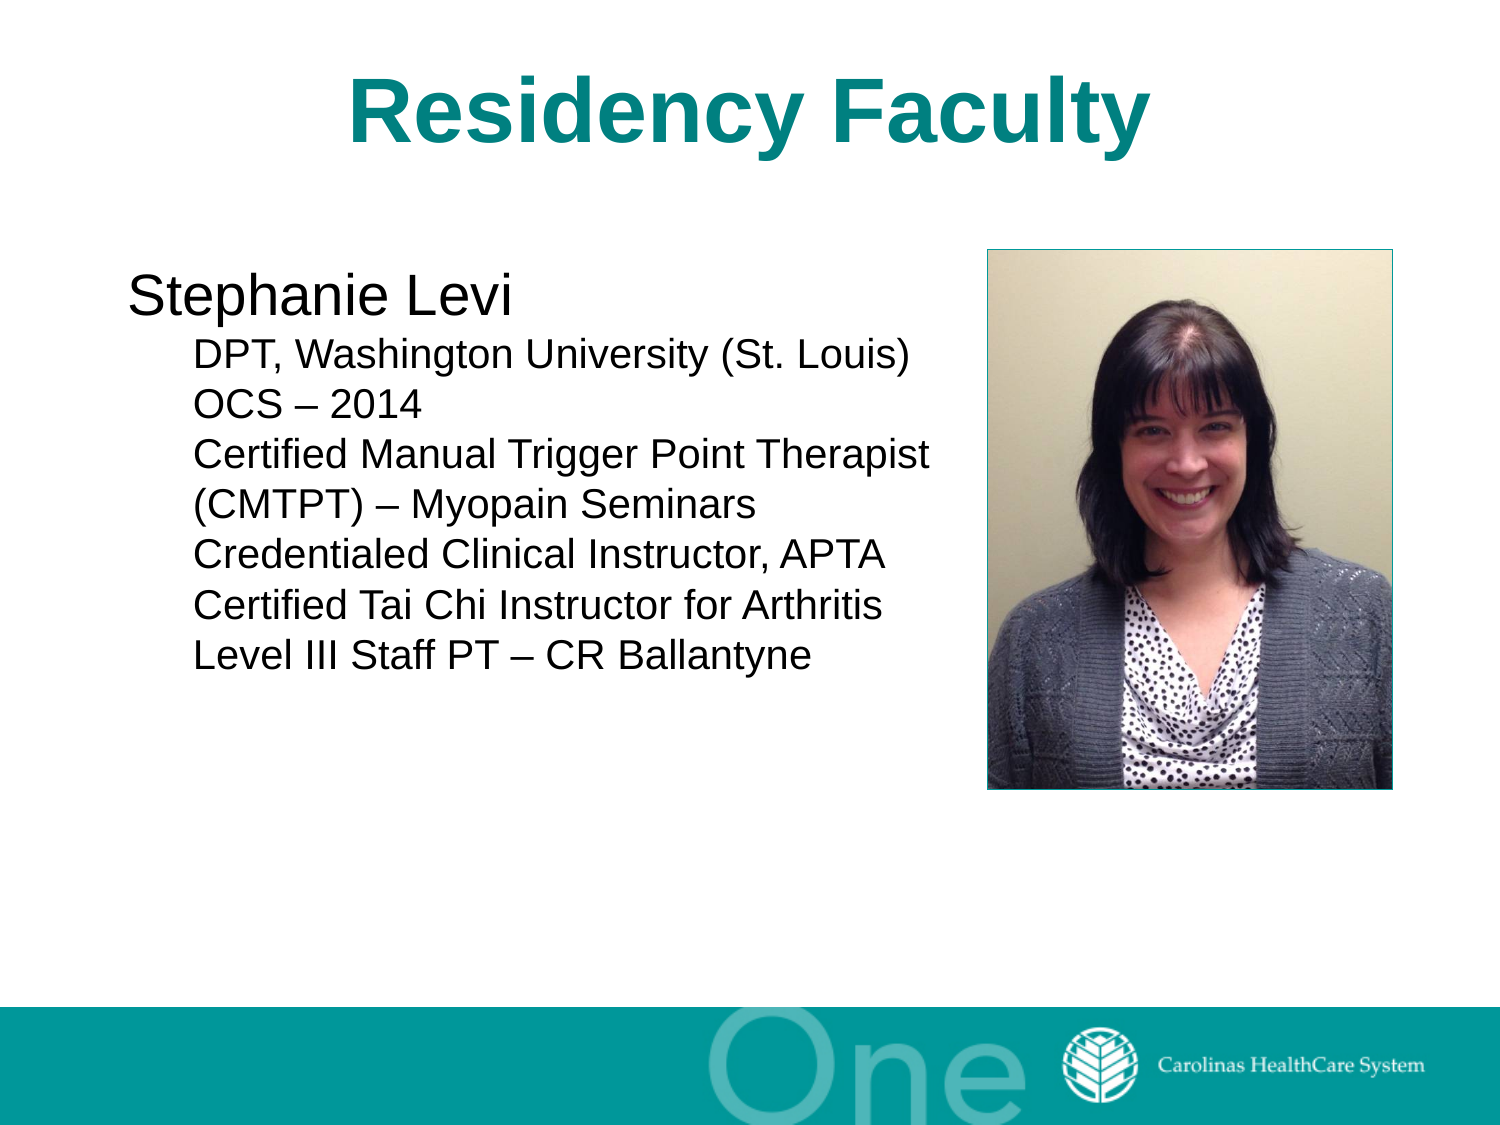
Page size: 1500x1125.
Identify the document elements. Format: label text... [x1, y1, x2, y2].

title Residency Faculty [75, 24, 1425, 188]
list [987, 249, 1393, 790]
text_box Stephanie Levi DPT, Washington University (St. Louis) OCS – 2014 Certified Manual Trigger Point Therapist (CMTPT) – Myopain Seminars Credentialed Clinical Instructor, APTA Certified Tai Chi Instructor for Arthritis Level III Staff PT – CR Ballantyne [112, 249, 963, 685]
picture [0, 1007, 1500, 1125]
